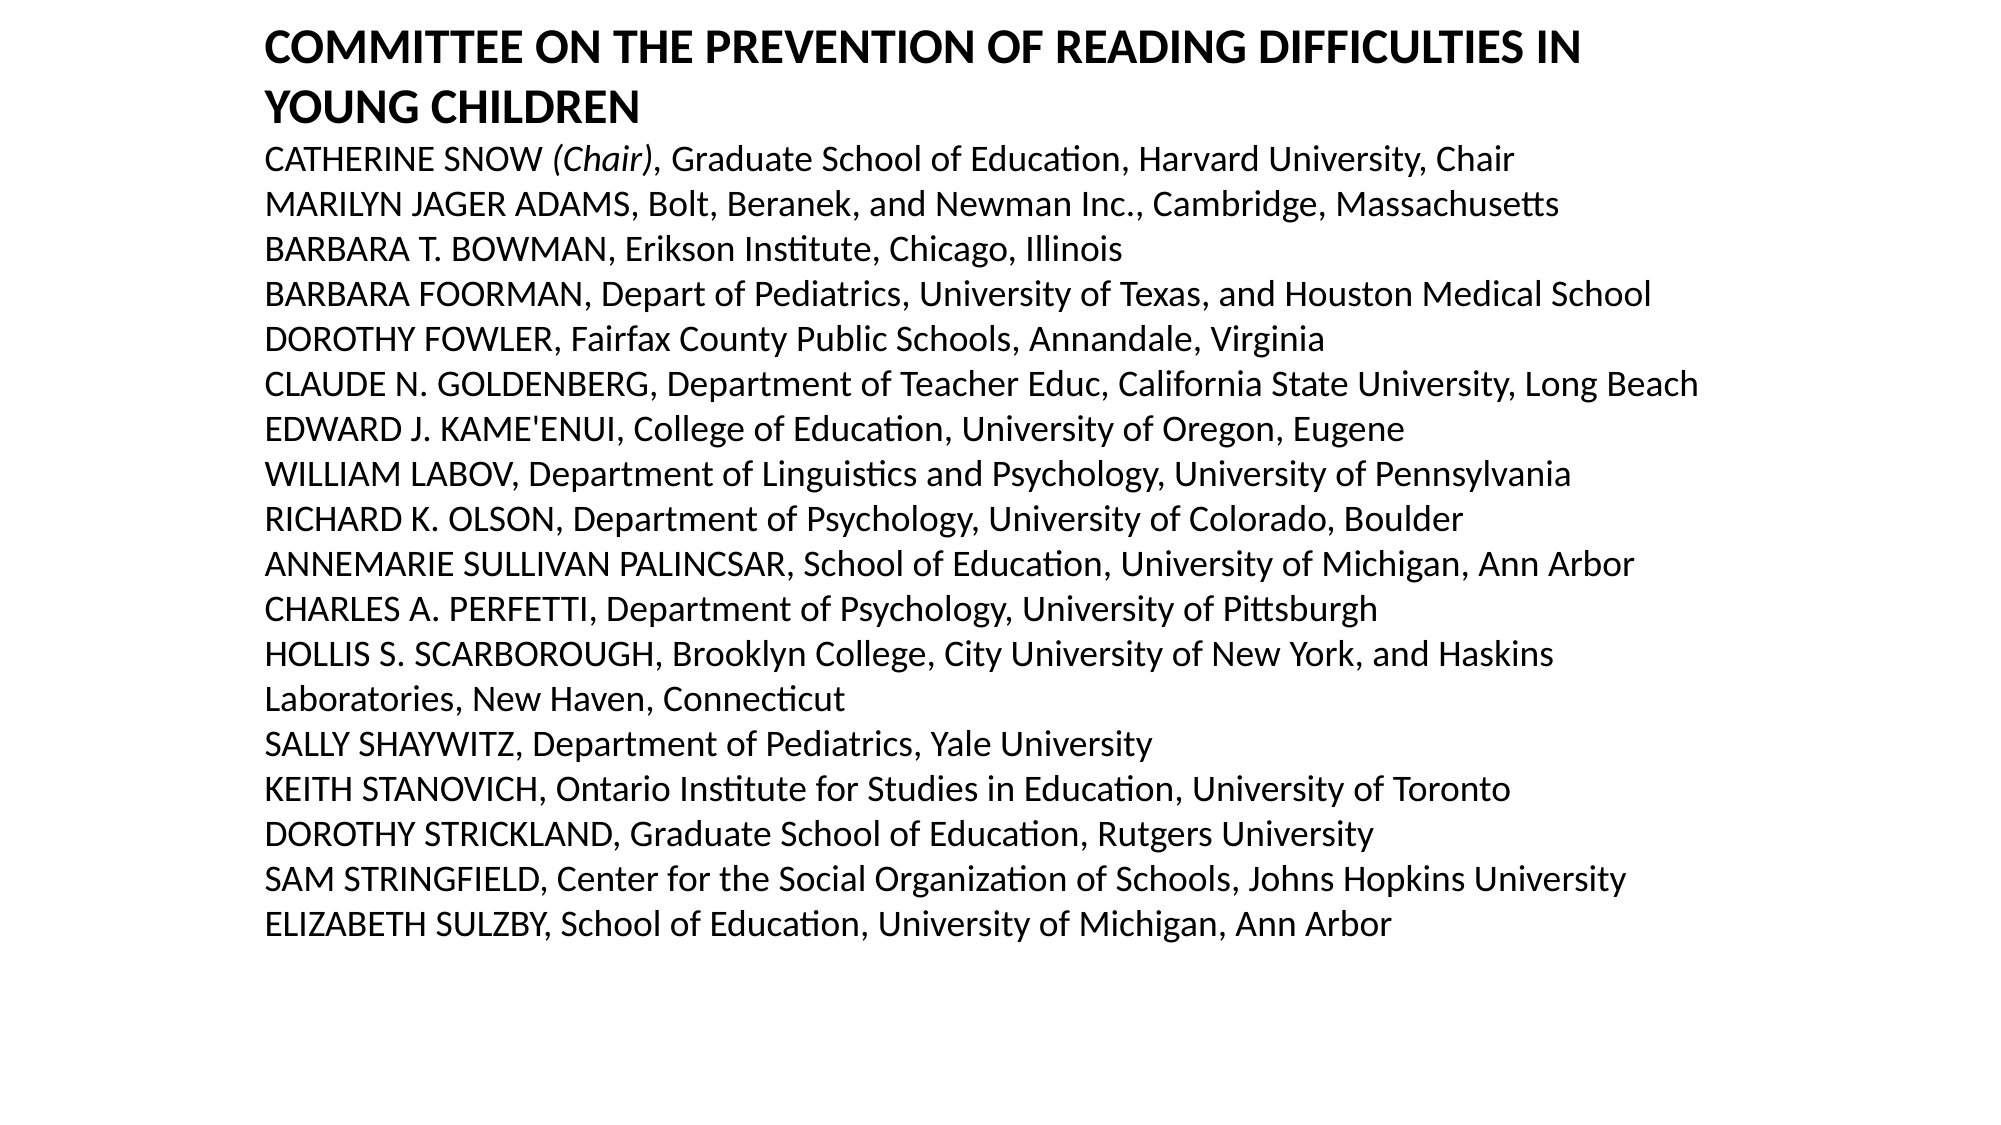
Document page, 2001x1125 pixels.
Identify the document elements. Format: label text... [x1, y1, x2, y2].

text_box COMMITTEE ON THE PREVENTION OF READING DIFFICULTIES IN YOUNG CHILDREN CATHERINE SNOW (Chair), Graduate School of Education, Harvard University, Chair MARILYN JAGER ADAMS, Bolt, Beranek, and Newman Inc., Cambridge, Massachusetts BARBARA T. BOWMAN, Erikson Institute, Chicago, Illinois BARBARA FOORMAN, Depart of Pediatrics, University of Texas, and Houston Medical School DOROTHY FOWLER, Fairfax County Public Schools, Annandale, Virginia CLAUDE N. GOLDENBERG, Department of Teacher Educ, California State University, Long Beach EDWARD J. KAME'ENUI, College of Education, University of Oregon, Eugene WILLIAM LABOV, Department of Linguistics and Psychology, University of Pennsylvania RICHARD K. OLSON, Department of Psychology, University of Colorado, Boulder ANNEMARIE SULLIVAN PALINCSAR, School of Education, University of Michigan, Ann Arbor CHARLES A. PERFETTI, Department of Psychology, University of Pittsburgh HOLLIS S. SCARBOROUGH, Brooklyn College, City University of New York, and Haskins Laboratories, New Haven, Connecticut SALLY SHAYWITZ, Department of Pediatrics, Yale University KEITH STANOVICH, Ontario Institute for Studies in Education, University of Toronto DOROTHY STRICKLAND, Graduate School of Education, Rutgers University SAM STRINGFIELD, Center for the Social Organization of Schools, Johns Hopkins University ELIZABETH SULZBY, School of Education, University of Michigan, Ann Arbor [249, 0, 1750, 951]
